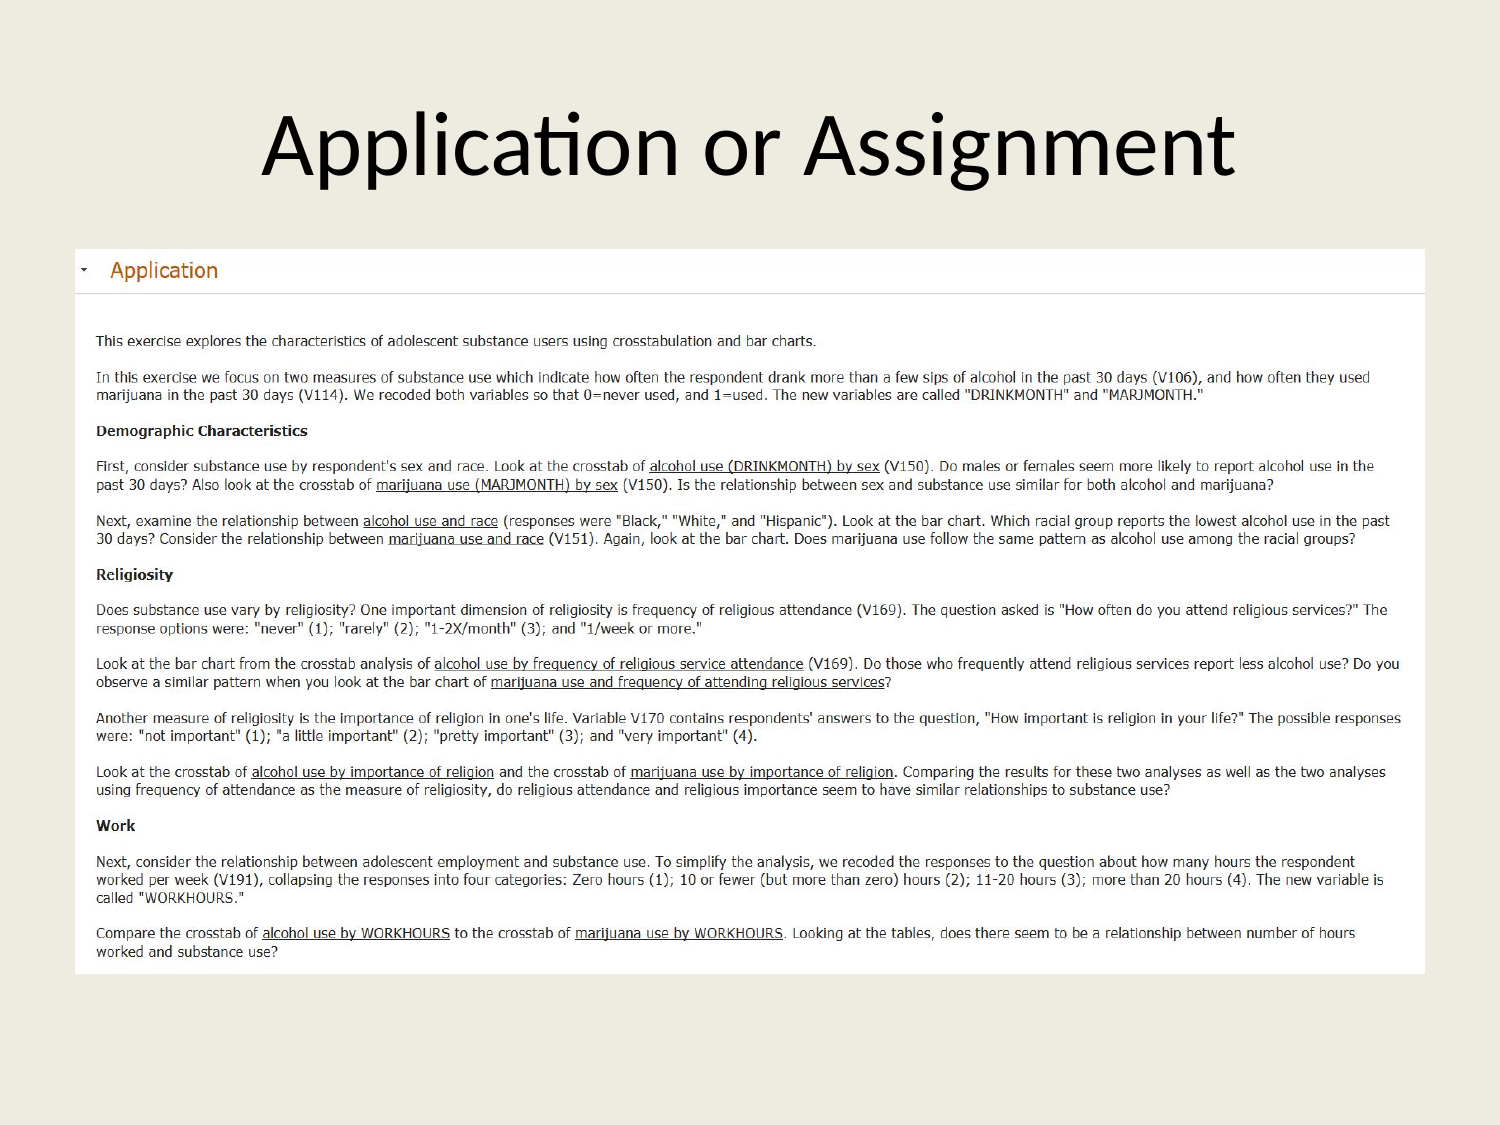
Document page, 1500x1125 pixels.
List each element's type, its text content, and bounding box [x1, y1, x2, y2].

title Application or Assignment [75, 45, 1425, 233]
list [74, 249, 1426, 974]
